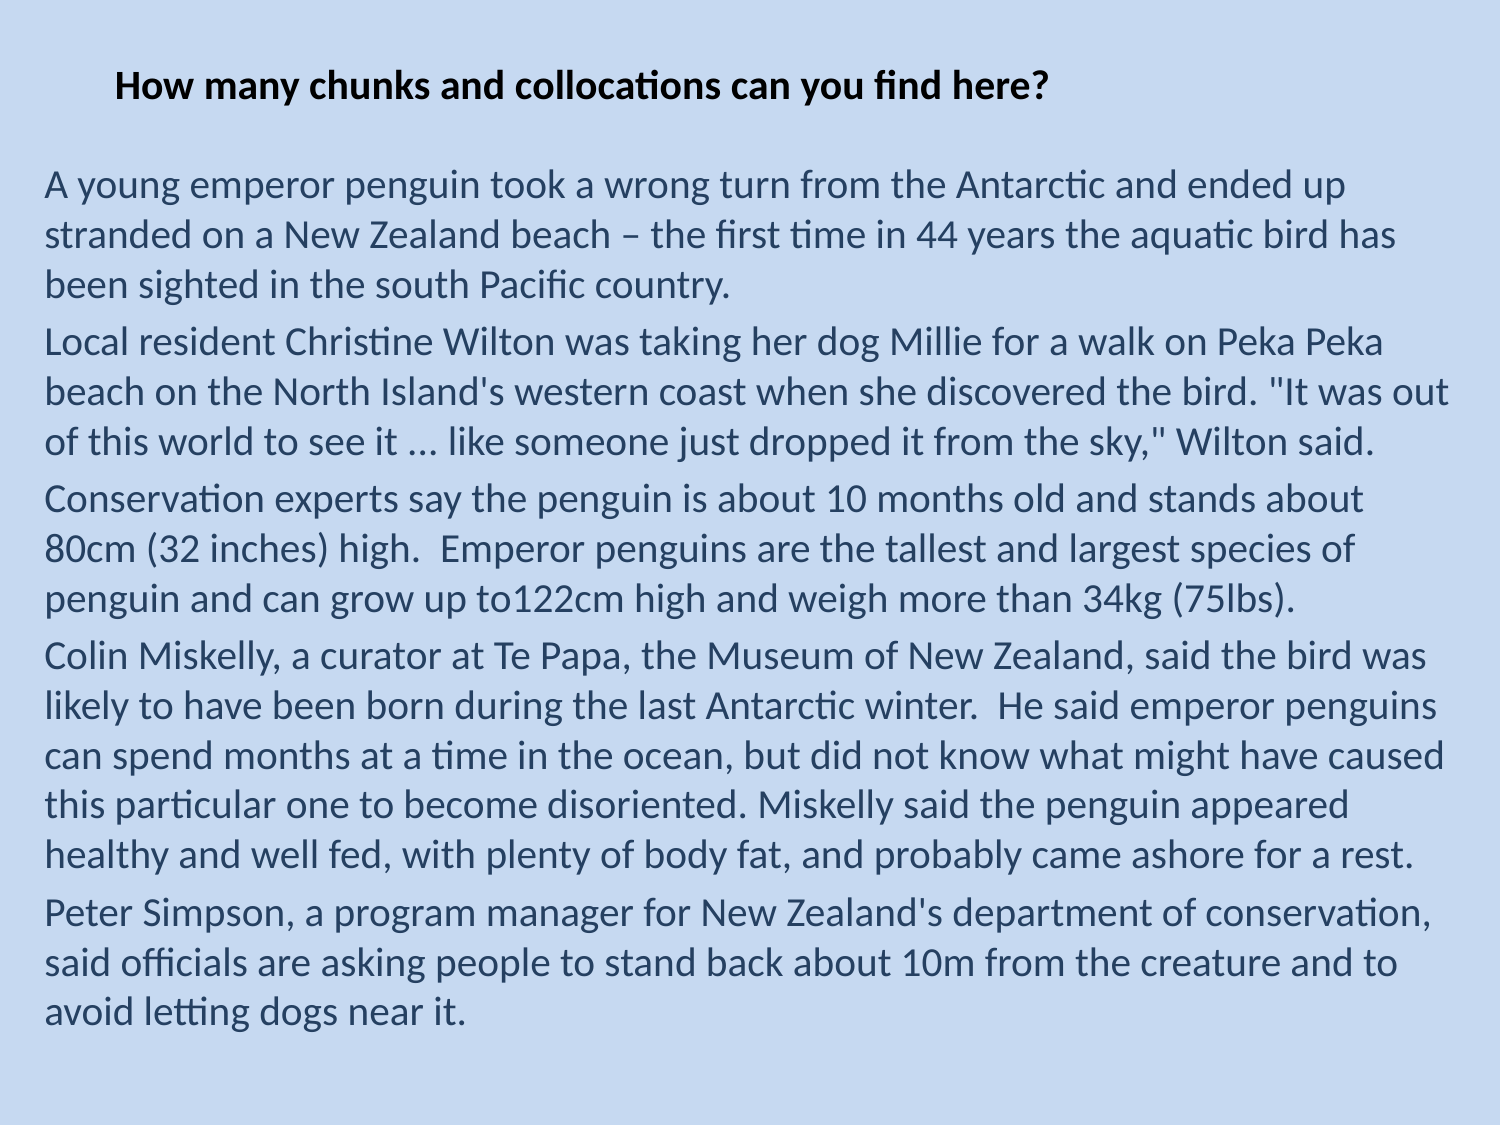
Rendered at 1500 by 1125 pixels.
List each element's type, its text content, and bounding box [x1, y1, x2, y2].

text_box How many chunks and collocations can you find here? [99, 50, 1350, 115]
list A young emperor penguin took a wrong turn from the Antarctic and ended up stranded on a New Zealand beach – the first time in 44 years the aquatic bird has been sighted in the south Pacific country. Local resident Christine Wilton was taking her dog Millie for a walk on Peka Peka beach on the North Island's western coast when she discovered the bird. "It was out of this world to see it ... like someone just dropped it from the sky," Wilton said. Conservation experts say the penguin is about 10 months old and stands about 80cm (32 inches) high. Emperor penguins are the tallest and largest species of penguin and can grow up to122cm high and weigh more than 34kg (75lbs). Colin Miskelly, a curator at Te Papa, the Museum of New Zealand, said the bird was likely to have been born during the last Antarctic winter. He said emperor penguins can spend months at a time in the ocean, but did not know what might have caused this particular one to become disoriented. Miskelly said the penguin appeared healthy and well fed, with plenty of body fat, and probably came ashore for a rest. Peter Simpson, a program manager for New Zealand's department of conservation, said officials are asking people to stand back about 10m from the creature and to avoid letting dogs near it. [29, 149, 1471, 1125]
